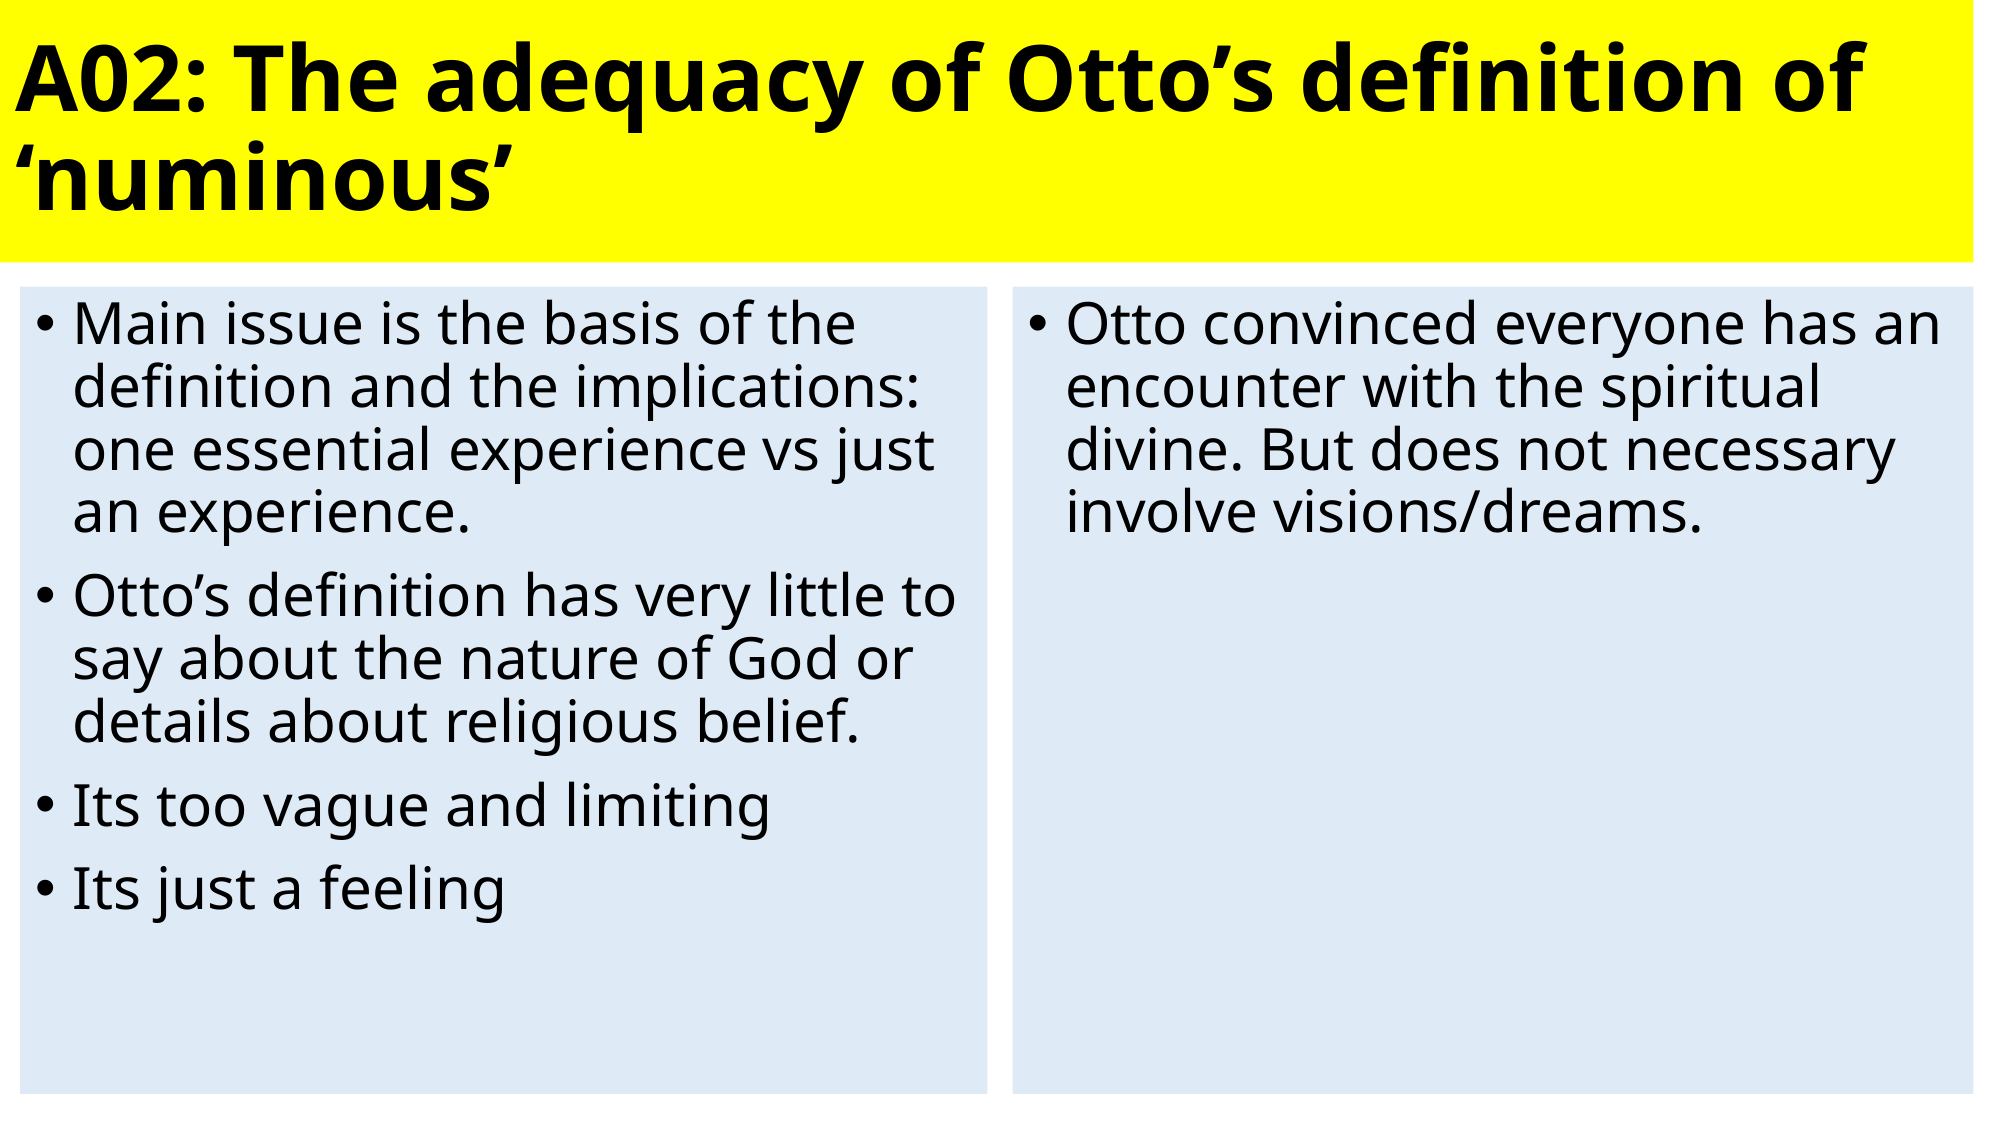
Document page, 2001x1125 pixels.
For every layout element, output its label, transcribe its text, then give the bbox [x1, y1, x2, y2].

list Main issue is the basis of the definition and the implications: one essential experience vs just an experience. Otto’s definition has very little to say about the nature of God or details about religious belief. Its too vague and limiting Its just a feeling [20, 286, 988, 1094]
list Otto convinced everyone has an encounter with the spiritual divine. But does not necessary involve visions/dreams. [1012, 286, 1974, 1094]
title A02: The adequacy of Otto’s definition of ‘numinous’ [0, 0, 1974, 263]
